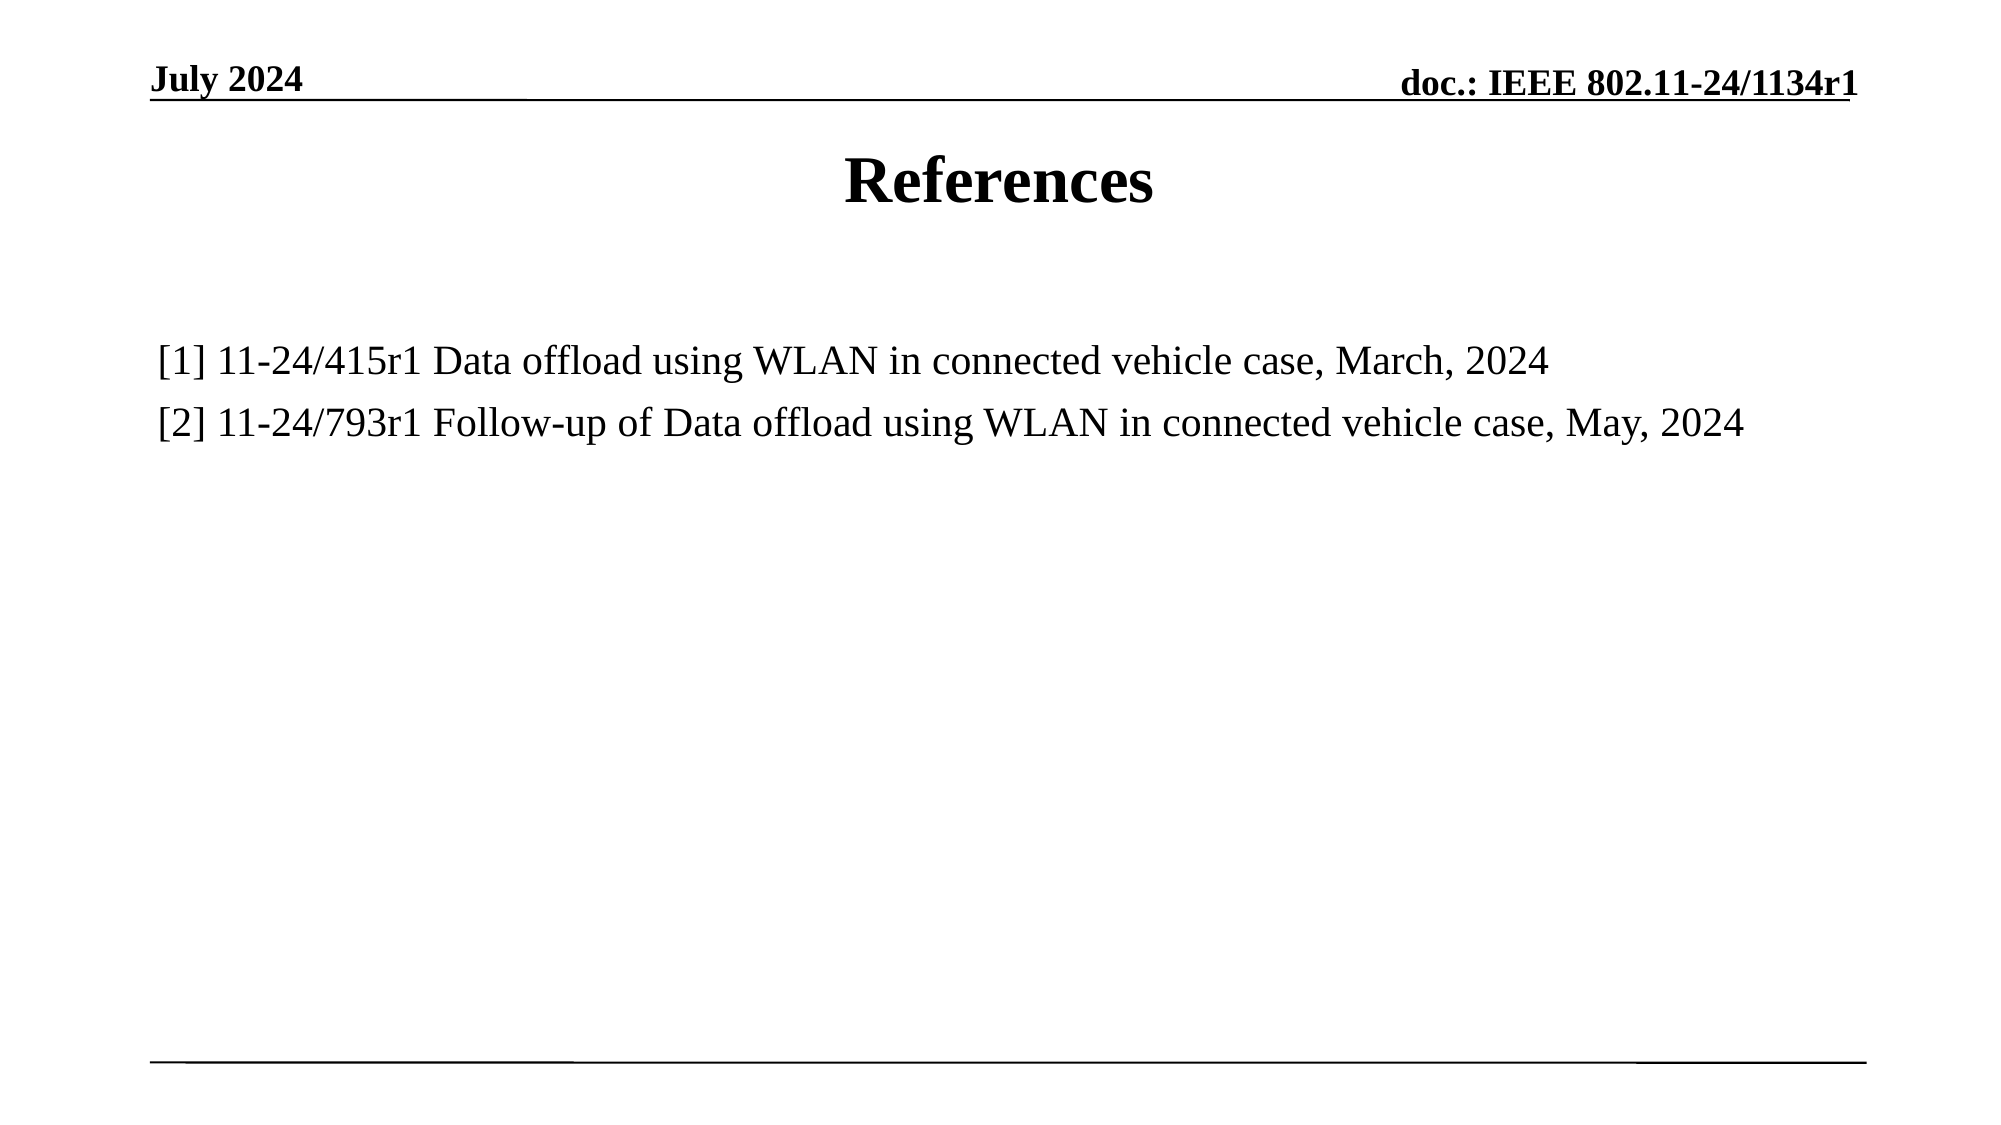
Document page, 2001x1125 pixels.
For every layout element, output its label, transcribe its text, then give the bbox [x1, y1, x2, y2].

title References [149, 111, 1851, 241]
text_box [1] 11-24/415r1 Data offload using WLAN in connected vehicle case, March, 2024 [2] 11-24/793r1 Follow-up of Data offload using WLAN in connected vehicle case, May, 2024 [149, 324, 1980, 1000]
